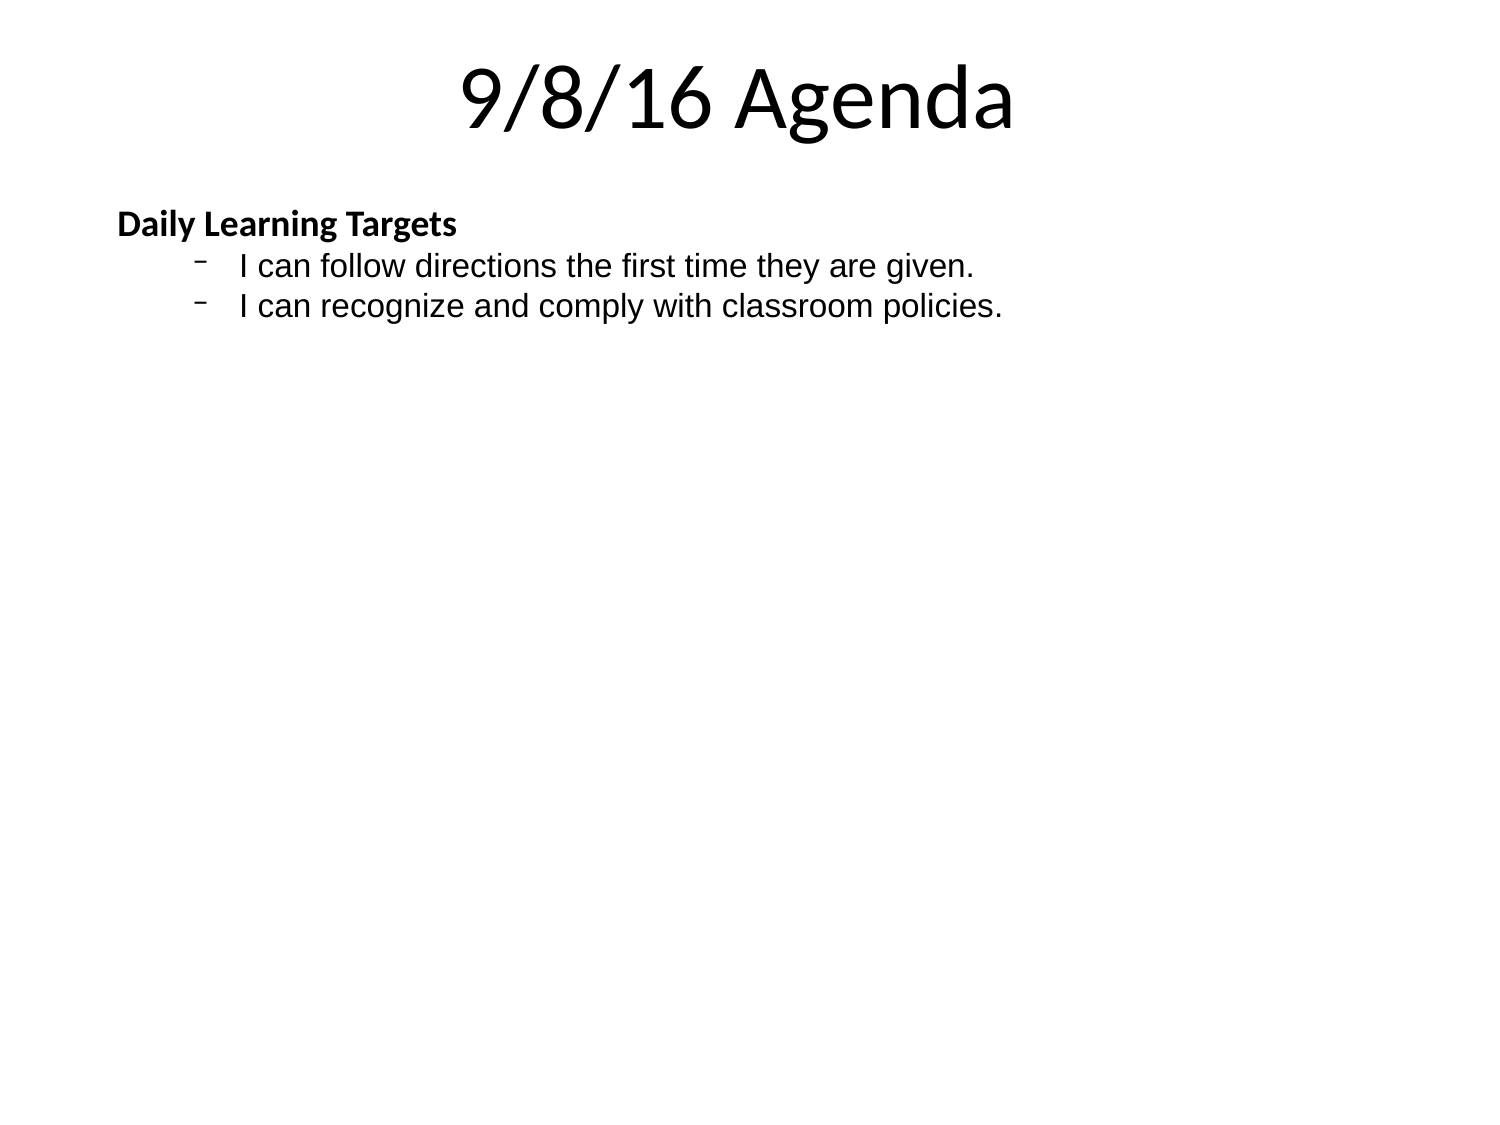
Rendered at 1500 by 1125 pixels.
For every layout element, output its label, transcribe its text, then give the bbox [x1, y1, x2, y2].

title 9/8/16 Agenda [99, 45, 1375, 138]
text_box Daily Learning Targets I can follow directions the first time they are given. I can recognize and comply with classroom policies. [102, 200, 1478, 332]
